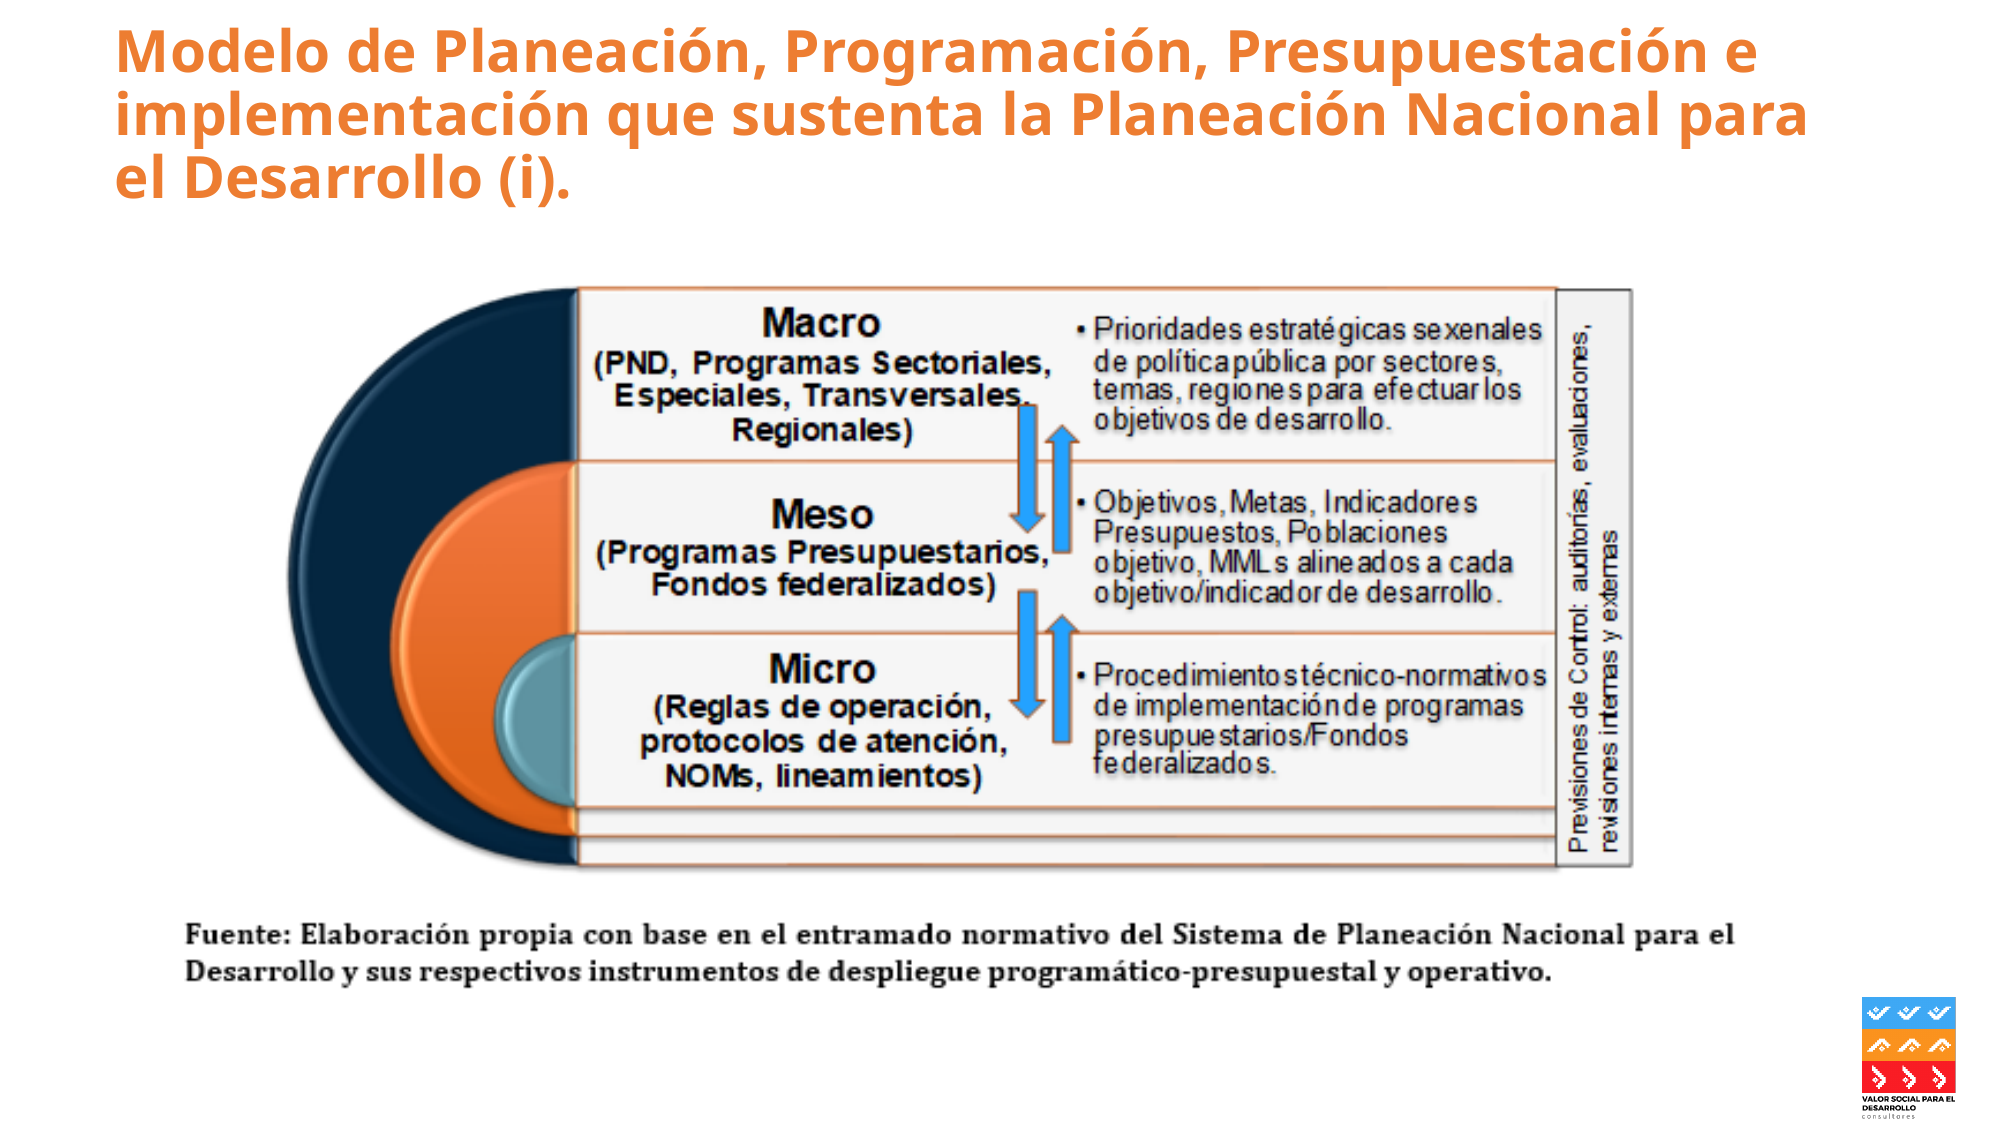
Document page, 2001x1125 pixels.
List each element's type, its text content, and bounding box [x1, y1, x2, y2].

text_box Modelo de Planeación, Programación, Presupuestación e implementación que sustenta la Planeación Nacional para el Desarrollo (i). [100, 15, 1872, 232]
picture [159, 223, 1773, 1043]
picture [1855, 997, 1962, 1125]
